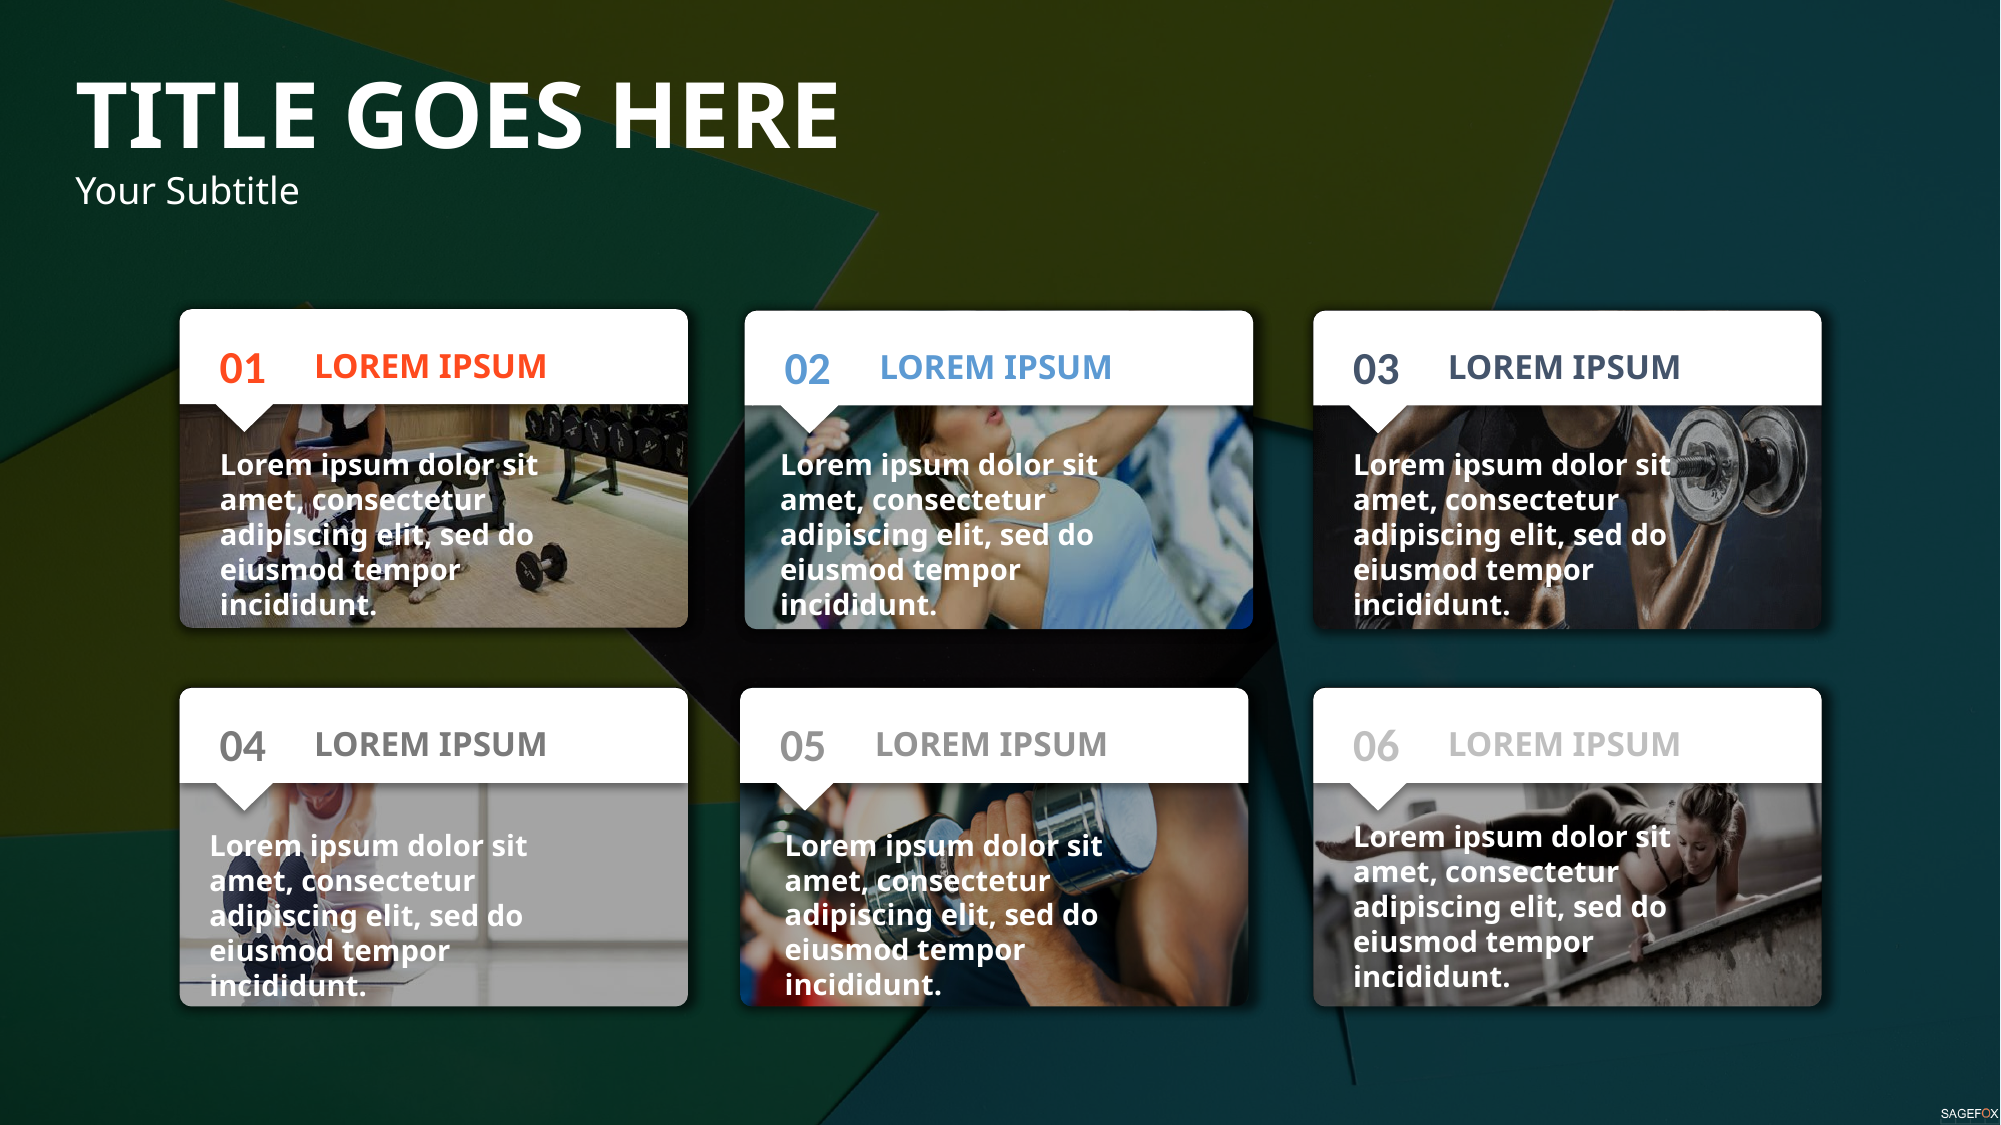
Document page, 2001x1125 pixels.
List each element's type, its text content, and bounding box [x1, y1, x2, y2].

picture [0, 0, 2001, 1125]
text_box [178, 413, 237, 629]
text_box Lorem ipsum dolor sit amet, consectetur adipiscing elit, sed do eiusmod tempor incididunt. [769, 819, 1166, 1009]
text_box [249, 792, 689, 1008]
text_box Lorem ipsum dolor sit amet, consectetur adipiscing elit, sed do eiusmod tempor incididunt. [765, 438, 1162, 629]
text_box Lorem ipsum dolor sit amet, consectetur adipiscing elit, sed do eiusmod tempor incididunt. [1338, 811, 1735, 1001]
text_box [1312, 413, 1823, 631]
text_box [809, 791, 1250, 1008]
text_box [1313, 310, 1822, 434]
text_box [739, 793, 799, 1008]
text_box Lorem ipsum dolor sit amet, consectetur adipiscing elit, sed do eiusmod tempor incididunt. [1338, 438, 1735, 629]
text_box [743, 412, 1255, 631]
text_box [179, 687, 688, 811]
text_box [1313, 687, 1822, 811]
text_box [250, 413, 689, 629]
text_box TITLE GOES HERE Your Subtitle [60, 49, 1036, 220]
text_box [178, 792, 239, 1008]
text_box Lorem ipsum dolor sit amet, consectetur adipiscing elit, sed do eiusmod tempor incididunt. [194, 819, 591, 1010]
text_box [179, 309, 688, 432]
text_box [1312, 792, 1823, 1008]
text_box Lorem ipsum dolor sit amet, consectetur adipiscing elit, sed do eiusmod tempor incididunt. [205, 439, 602, 629]
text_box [740, 687, 1249, 811]
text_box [744, 310, 1254, 434]
